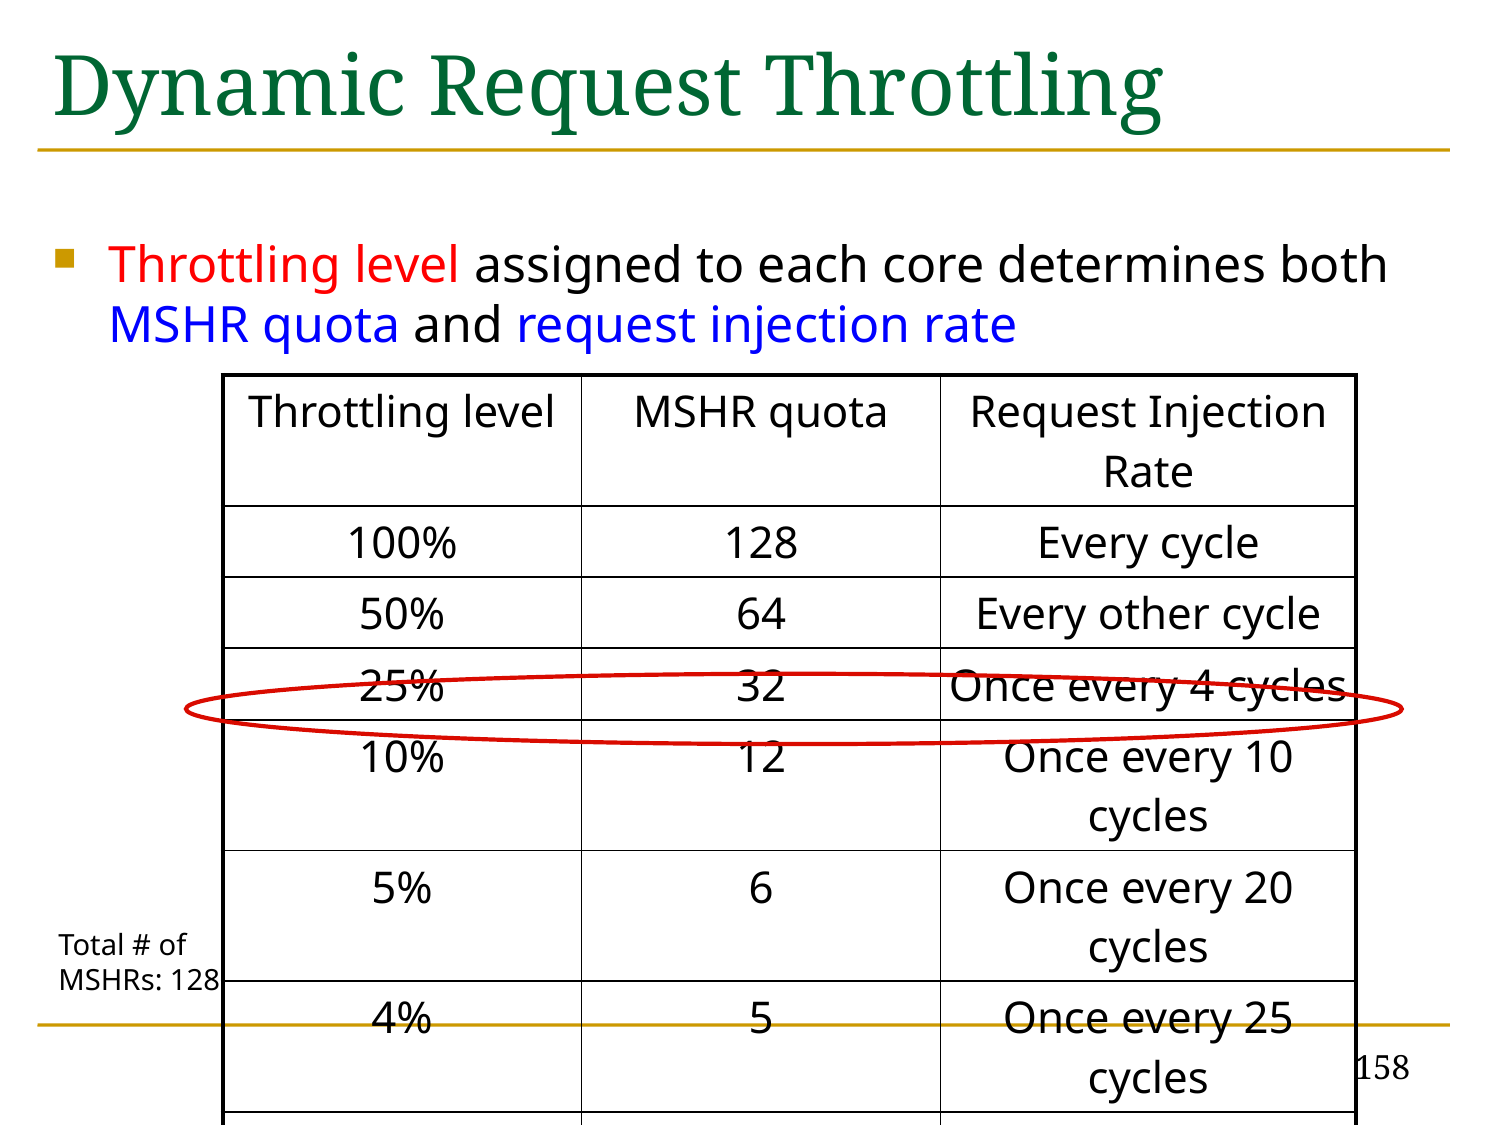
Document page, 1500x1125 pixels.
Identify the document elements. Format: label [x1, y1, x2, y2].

table_cell [941, 507, 1354, 576]
table_header [582, 377, 940, 505]
table_cell [582, 1113, 940, 1125]
list [37, 224, 1451, 1026]
table_cell [225, 507, 581, 576]
table_cell [582, 507, 940, 576]
table_cell [582, 982, 940, 1111]
table_cell [941, 649, 1354, 695]
text_box [51, 926, 227, 997]
table_cell [225, 851, 581, 980]
table_cell [582, 851, 940, 980]
table_cell [225, 1113, 581, 1125]
table_cell [941, 851, 1354, 980]
table_cell [582, 742, 940, 850]
title [37, 24, 1451, 201]
table_cell [225, 649, 581, 696]
table_cell [941, 1113, 1354, 1125]
text_box [185, 673, 1402, 745]
table_cell [941, 982, 1354, 1111]
slide_number [1358, 1023, 1426, 1100]
table_cell [941, 578, 1354, 647]
table_cell [582, 649, 940, 675]
table_header [941, 377, 1354, 505]
table_cell [941, 723, 1354, 850]
table_cell [582, 578, 940, 647]
table_header [225, 377, 581, 505]
table_cell [225, 578, 581, 647]
table_cell [225, 722, 581, 850]
table_cell [225, 982, 581, 1111]
